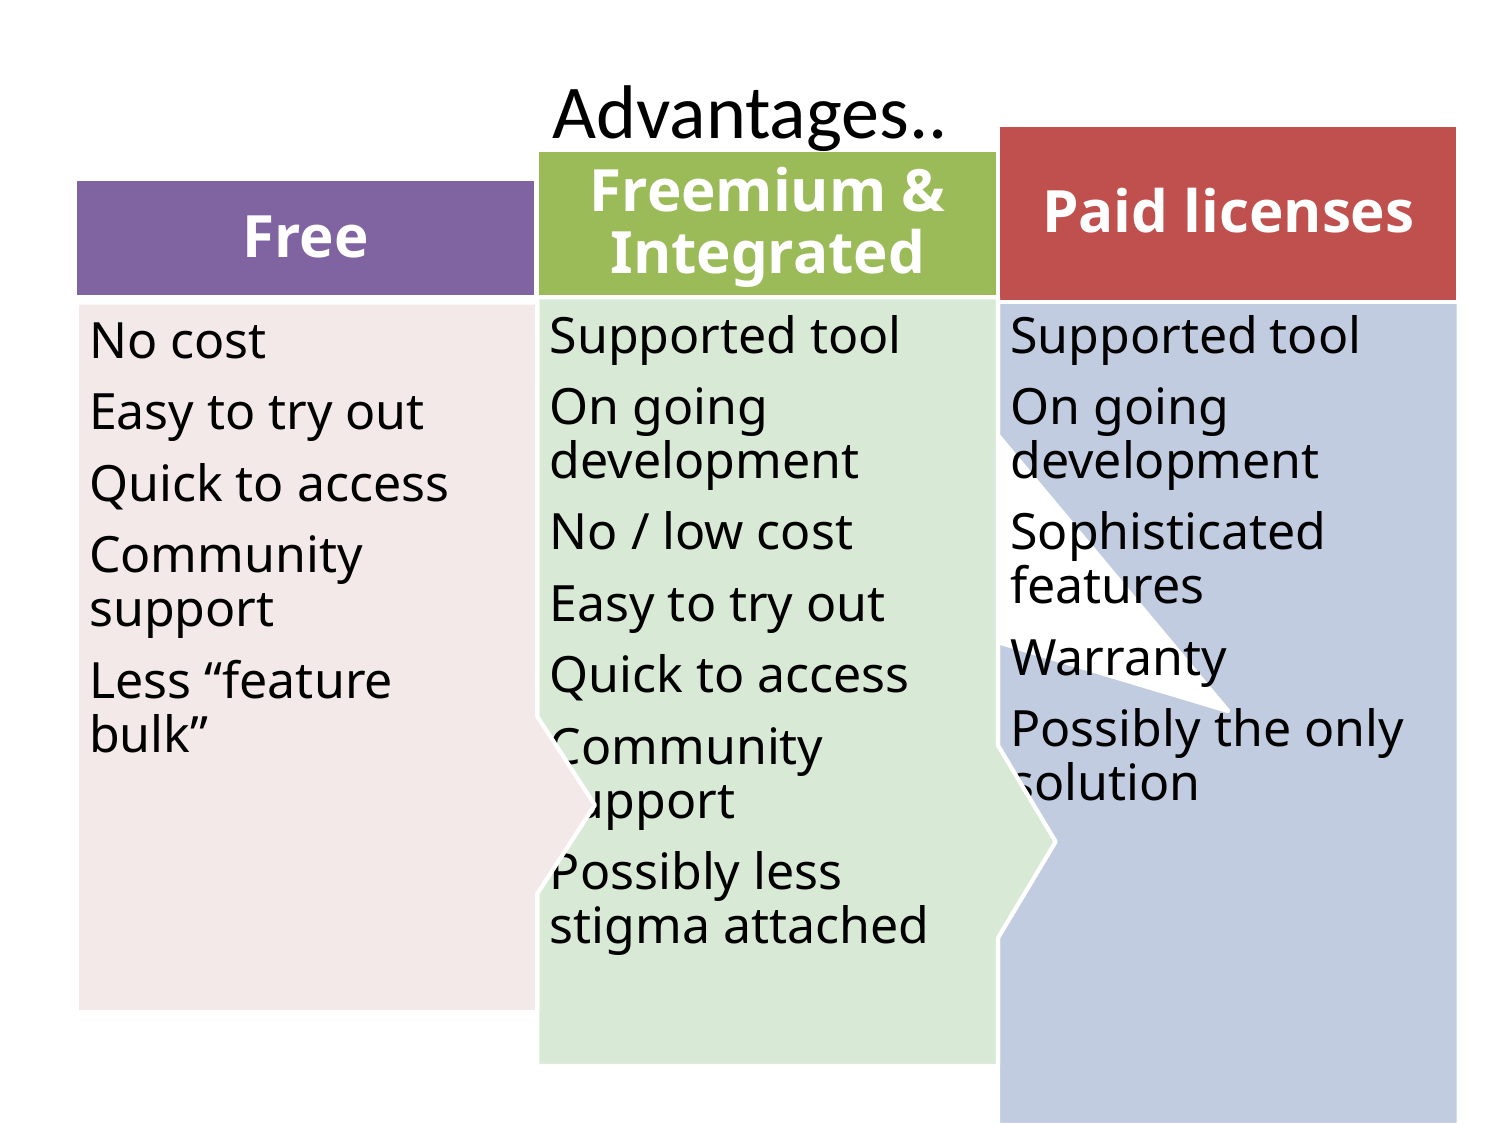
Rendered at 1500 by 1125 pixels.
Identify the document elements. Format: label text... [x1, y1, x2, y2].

title Advantages.. [53, 54, 1447, 118]
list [0, 120, 1500, 1125]
